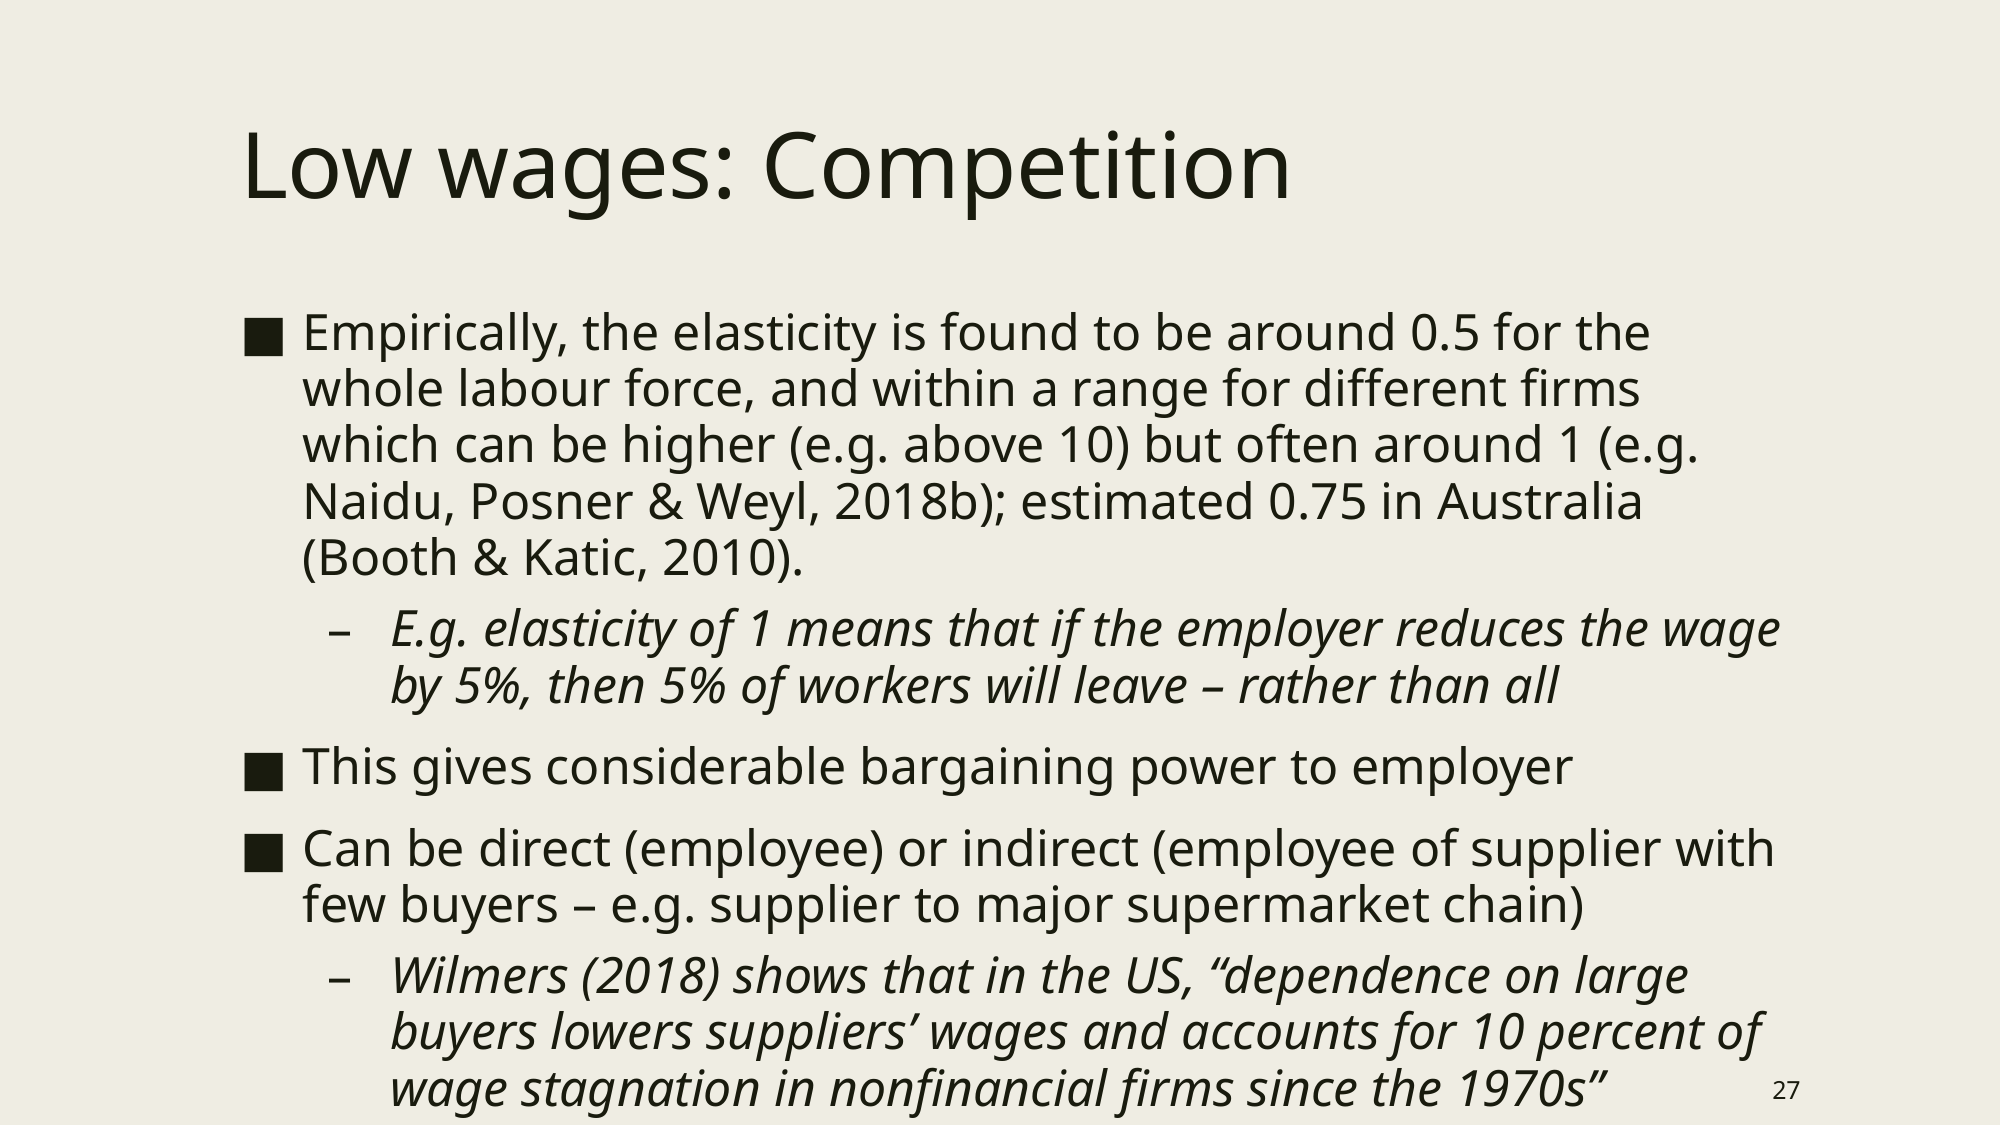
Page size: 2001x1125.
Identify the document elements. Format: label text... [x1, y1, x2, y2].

title Low wages: Competition [225, 112, 1800, 243]
slide_number 27 [1553, 1058, 1816, 1125]
list Empirically, the elasticity is found to be around 0.5 for the whole labour force, and within a range for different firms which can be higher (e.g. above 10) but often around 1 (e.g. Naidu, Posner & Weyl, 2018b); estimated 0.75 in Australia (Booth & Katic, 2010). E.g. elasticity of 1 means that if the employer reduces the wage by 5%, then 5% of workers will leave – rather than all This gives considerable bargaining power to employer Can be direct (employee) or indirect (employee of supplier with few buyers – e.g. supplier to major supermarket chain) Wilmers (2018) shows that in the US, “dependence on large buyers lowers suppliers’ wages and accounts for 10 percent of wage stagnation in nonfinancial firms since the 1970s” [225, 297, 1800, 1010]
